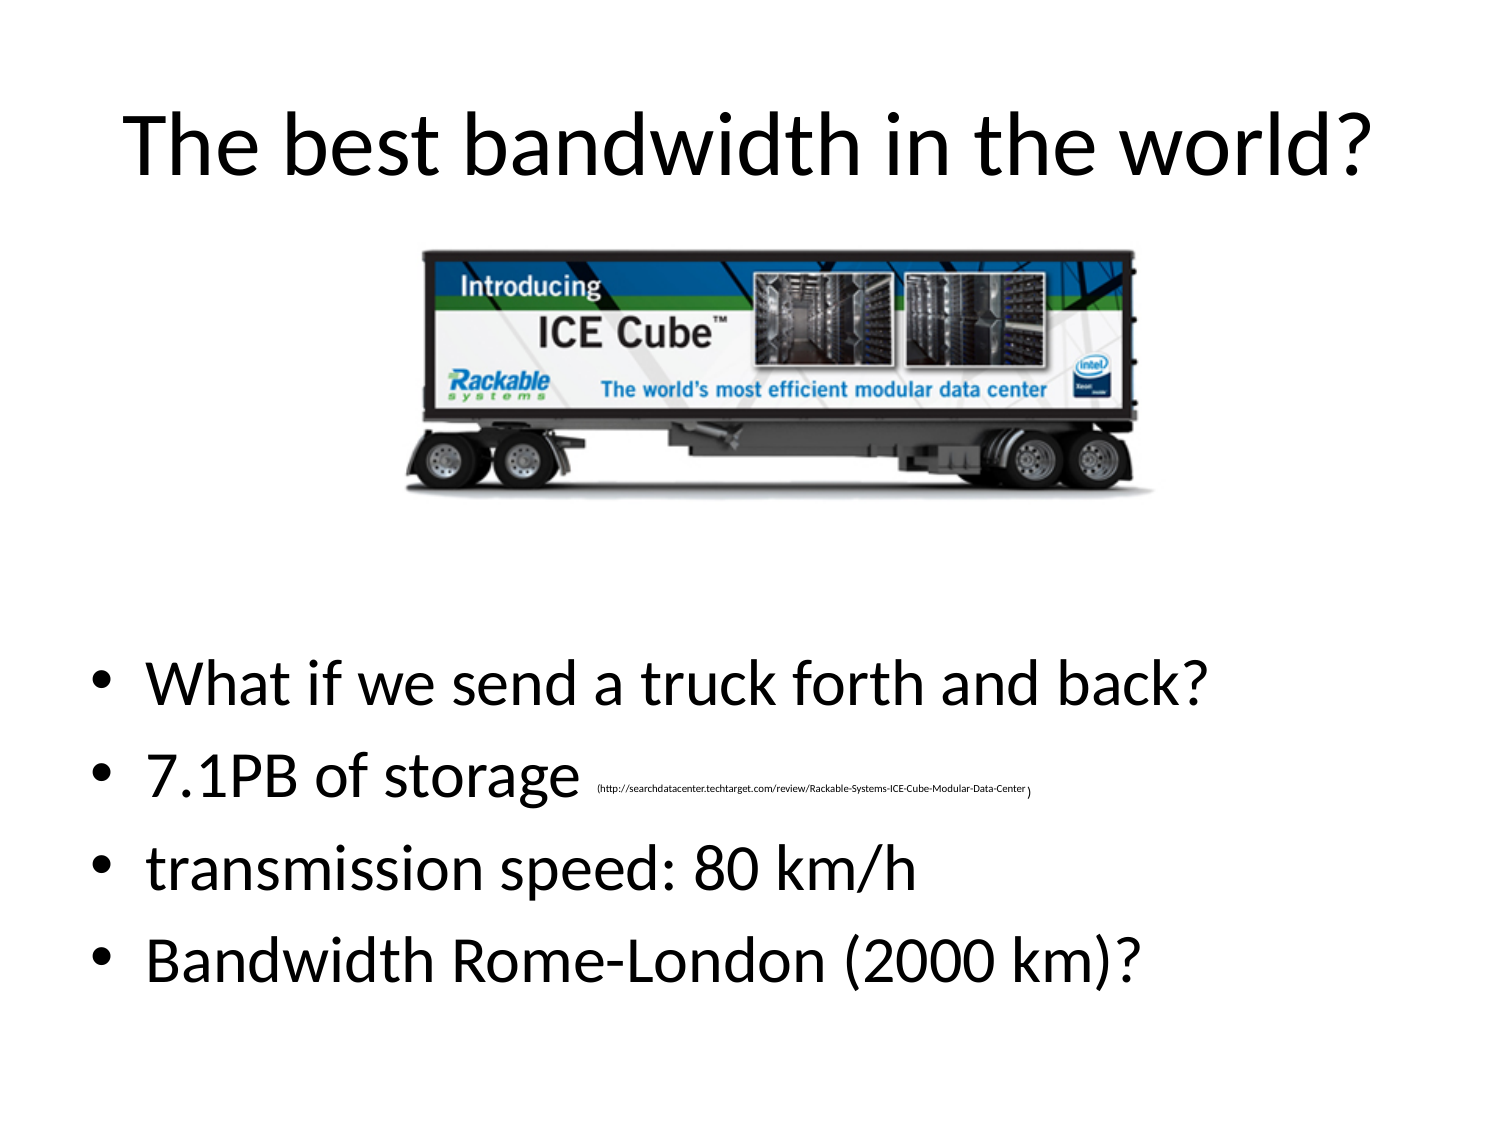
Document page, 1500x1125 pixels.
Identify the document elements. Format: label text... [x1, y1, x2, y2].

picture [391, 203, 1174, 538]
list What if we send a truck forth and back? 7.1PB of storage (http://searchdatacenter.techtarget.com/review/Rackable-Systems-ICE-Cube-Modular-Data-Center) transmission speed: 80 km/h Bandwidth Rome-London (2000 km)? [75, 262, 1469, 1005]
title The best bandwidth in the world? [75, 45, 1425, 233]
